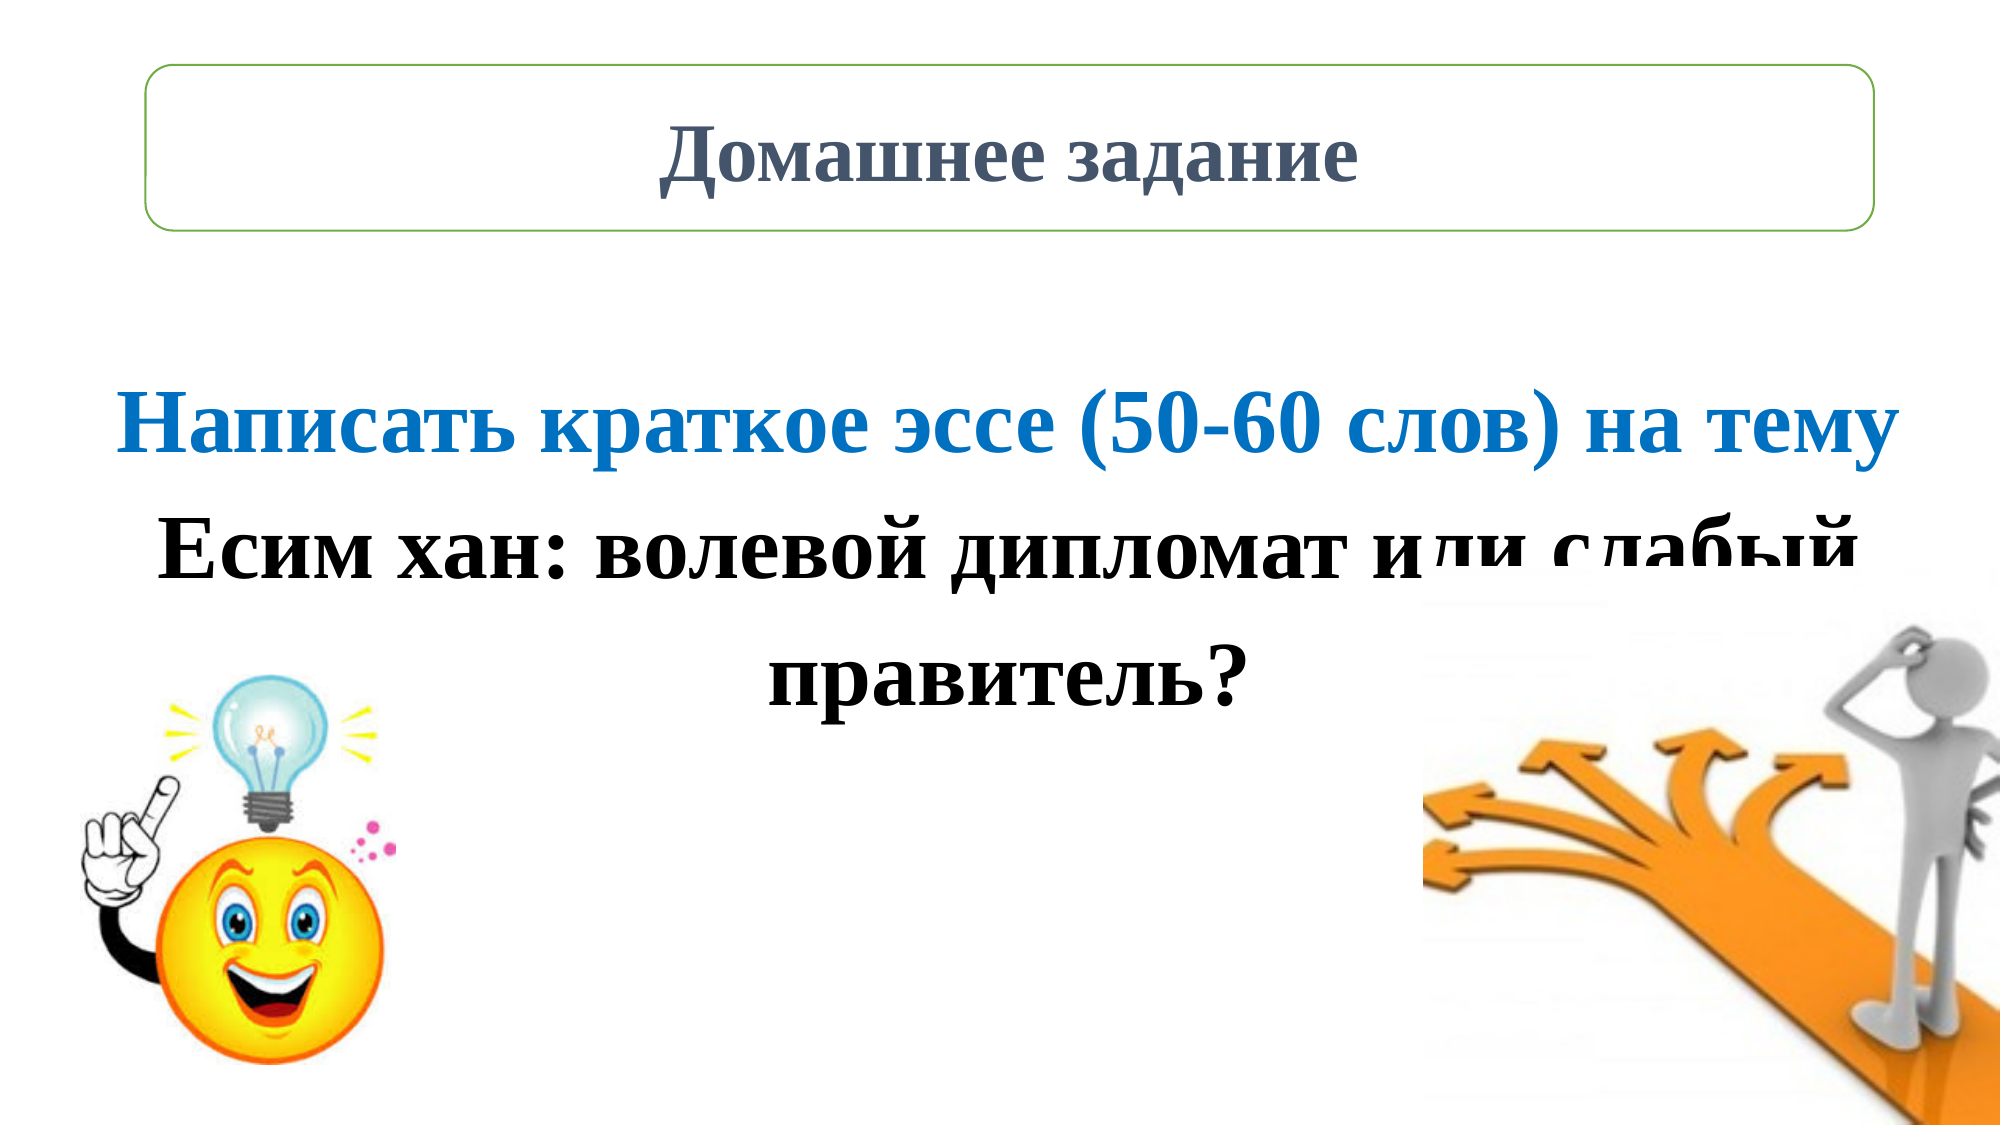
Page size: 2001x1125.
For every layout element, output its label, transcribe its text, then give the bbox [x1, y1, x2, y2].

text_box Написать краткое эссе (50-60 слов) на тему Есим хан: волевой дипломат или слабый правитель? [80, 336, 1939, 731]
text_box Домашнее задание [144, 63, 1875, 232]
picture [80, 674, 396, 1065]
picture [1423, 566, 2000, 1125]
